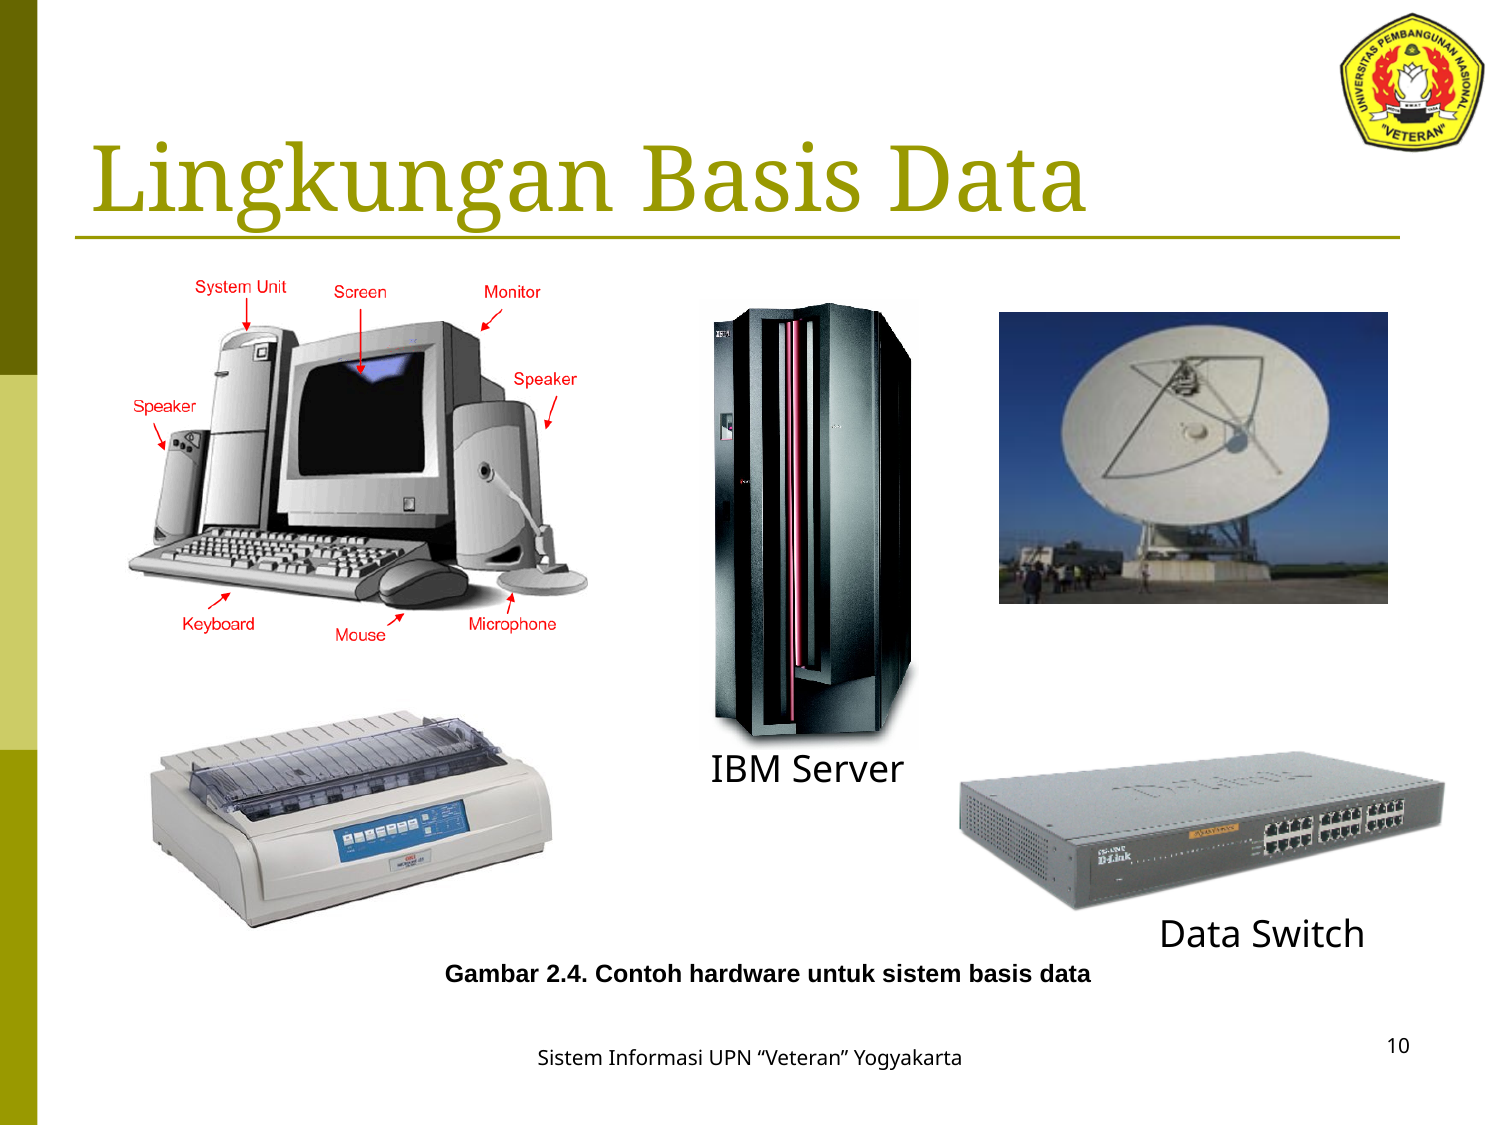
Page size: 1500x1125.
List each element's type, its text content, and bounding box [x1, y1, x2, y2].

slide_number 10 [1074, 1024, 1426, 1101]
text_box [124, 274, 1451, 996]
title Lingkungan Basis Data [74, 49, 1426, 238]
picture [1337, 11, 1488, 154]
